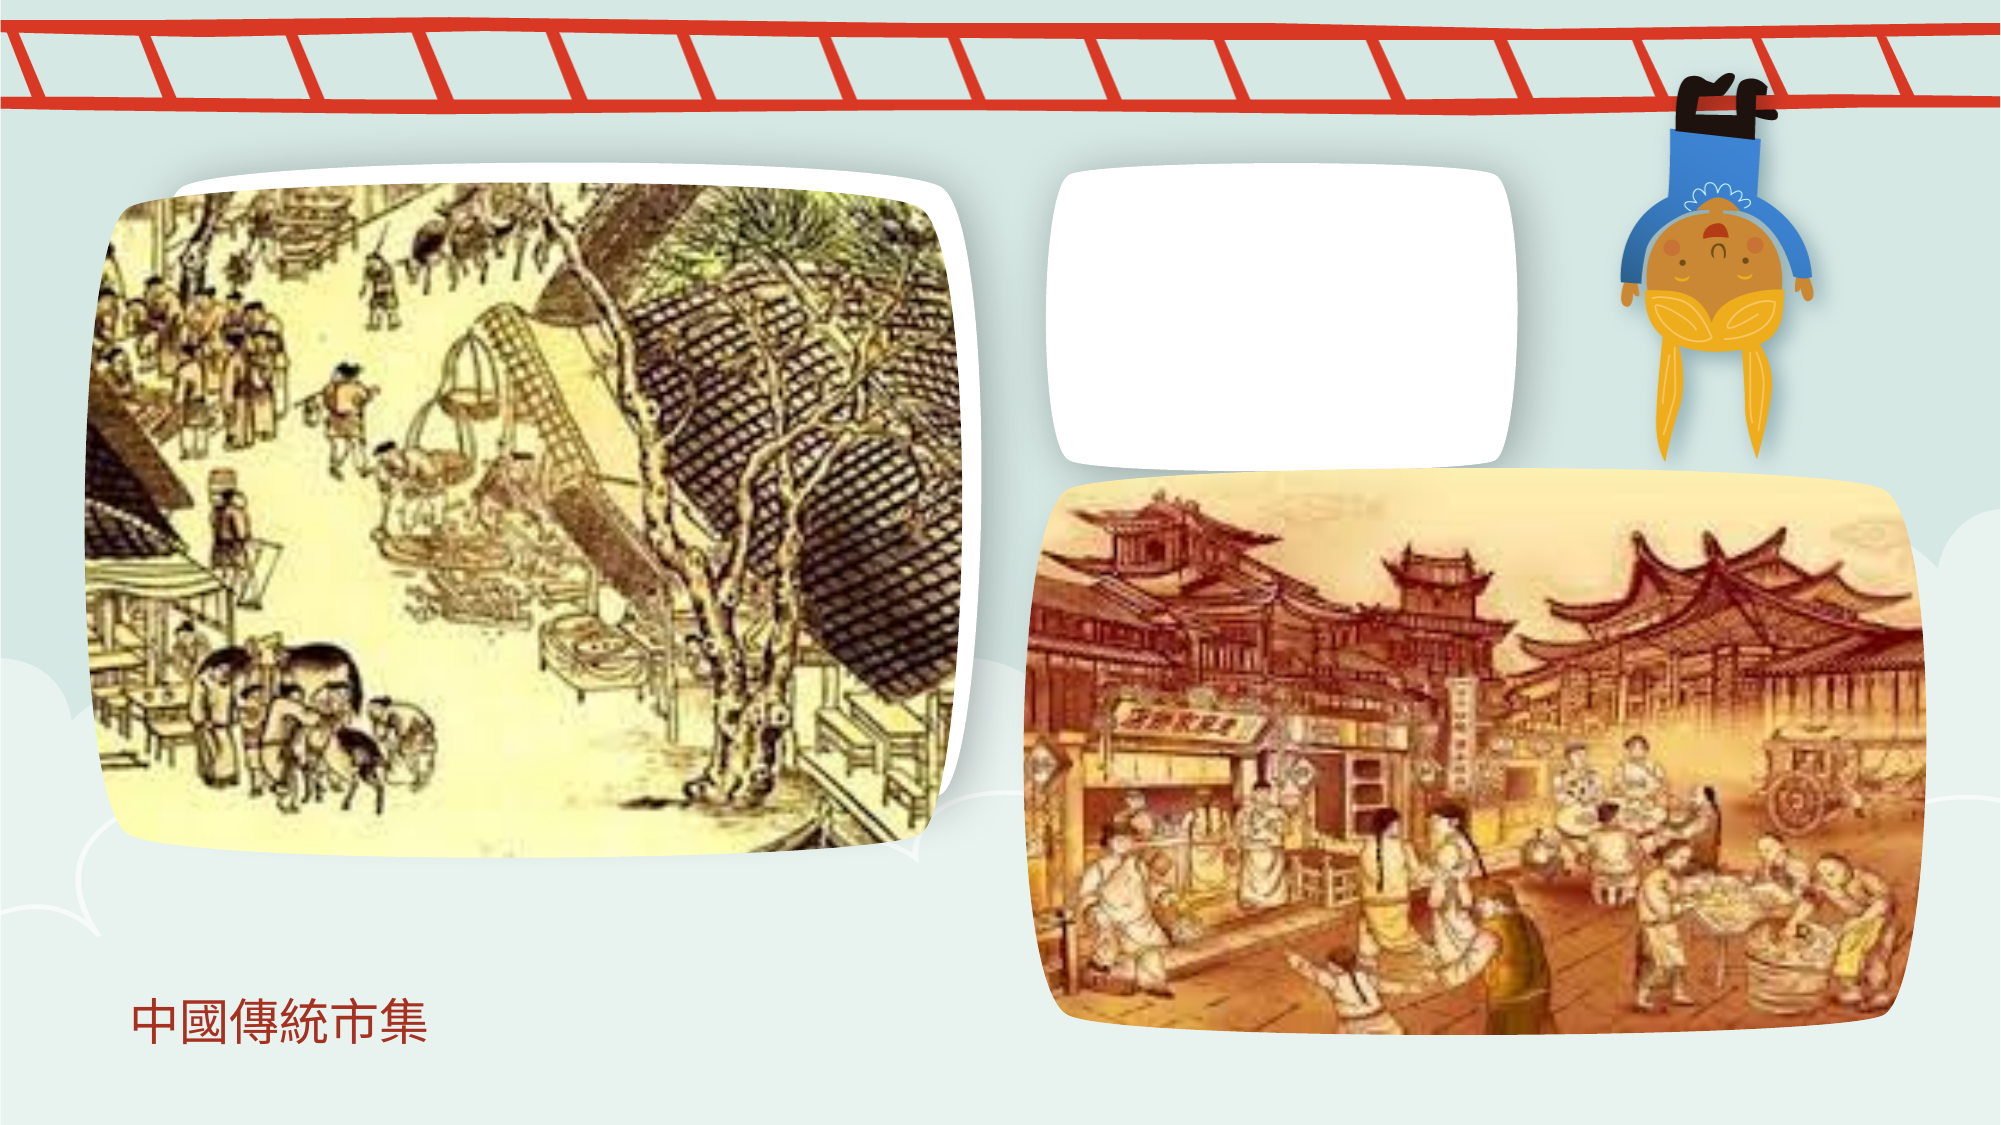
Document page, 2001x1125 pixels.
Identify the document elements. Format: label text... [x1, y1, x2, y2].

title 中國傳統市集 [114, 964, 1444, 1060]
picture [0, 0, 2001, 1125]
